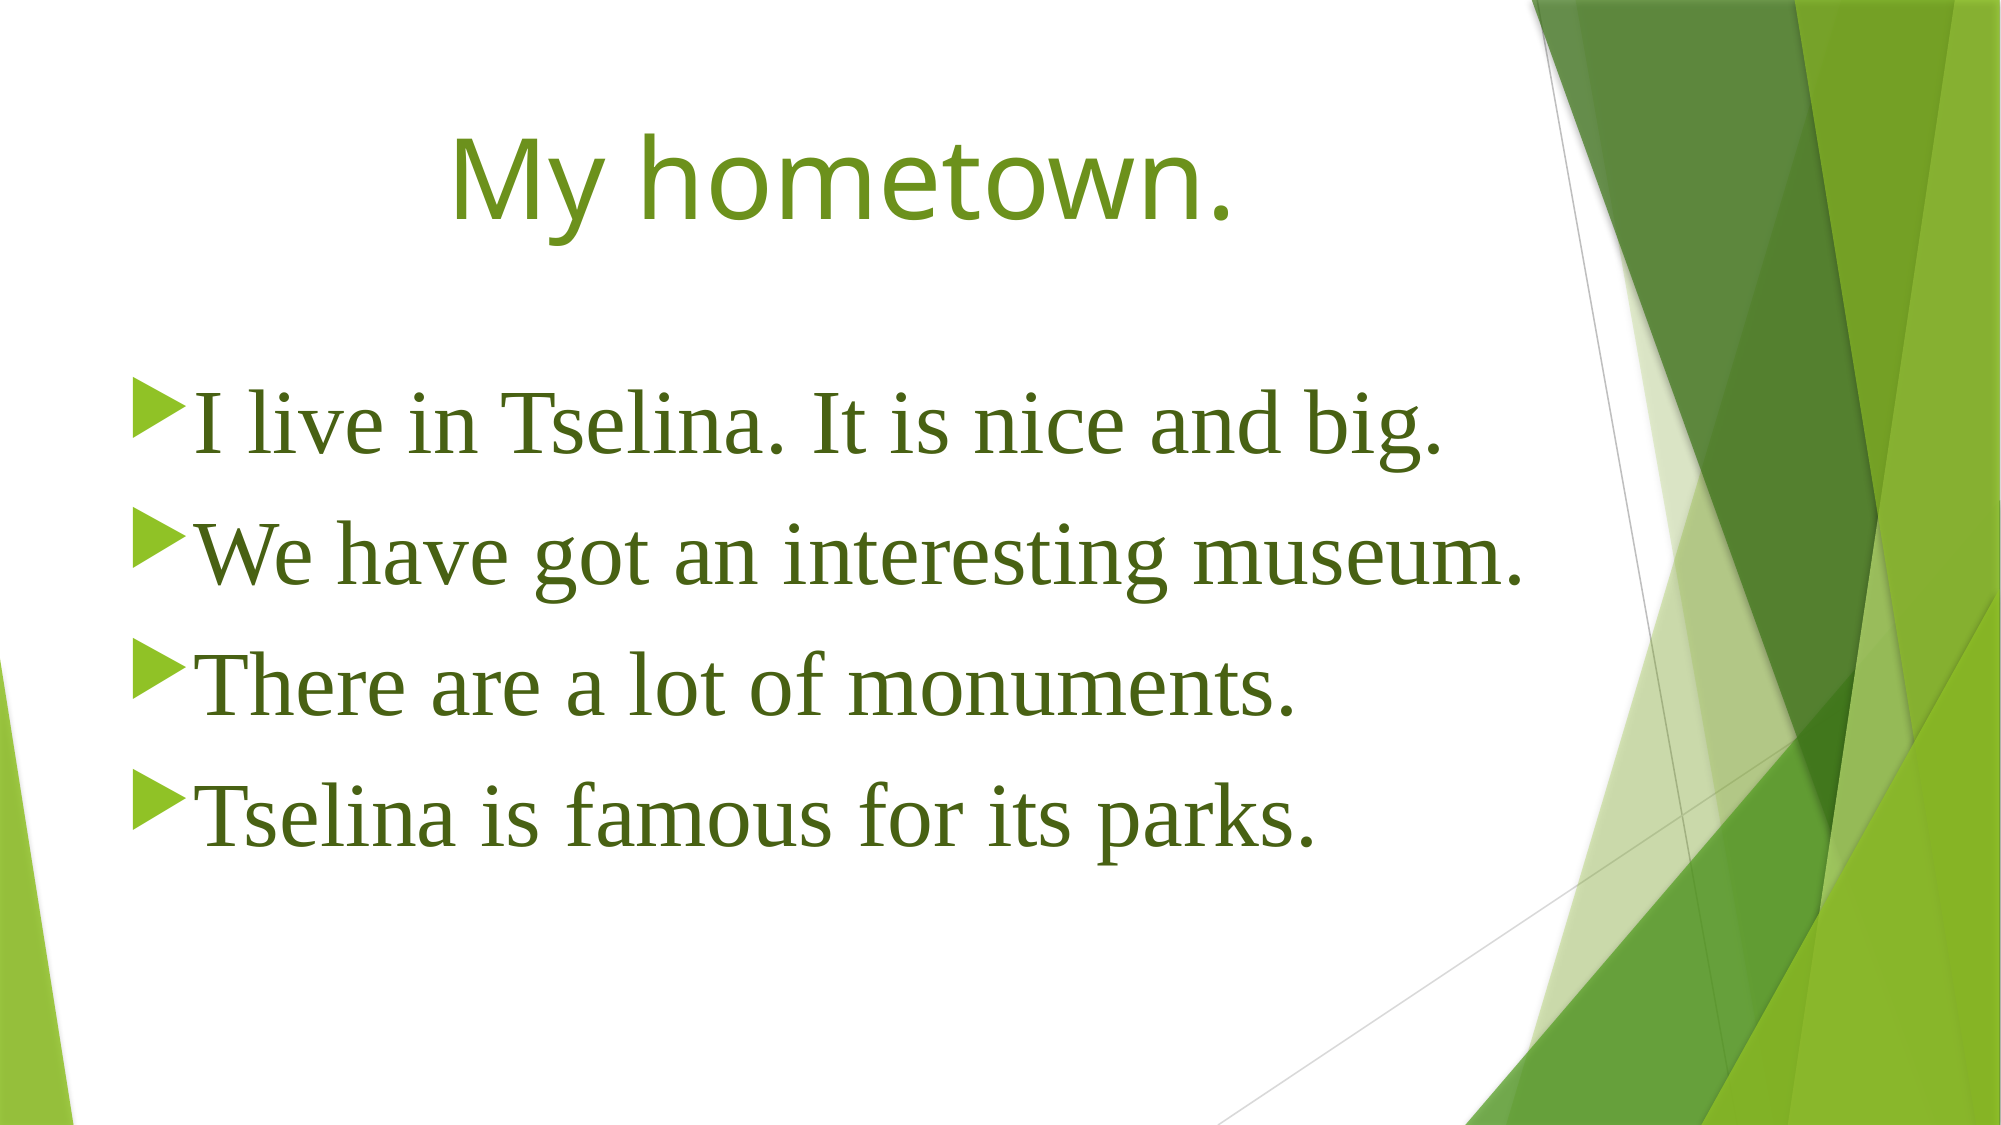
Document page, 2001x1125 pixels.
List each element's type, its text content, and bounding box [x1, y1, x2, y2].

list I live in Tselina. It is nice and big. We have got an interesting museum. There are a lot of monuments. Tselina is famous for its parks. [111, 354, 1695, 992]
title My hometown. [111, 99, 1572, 317]
